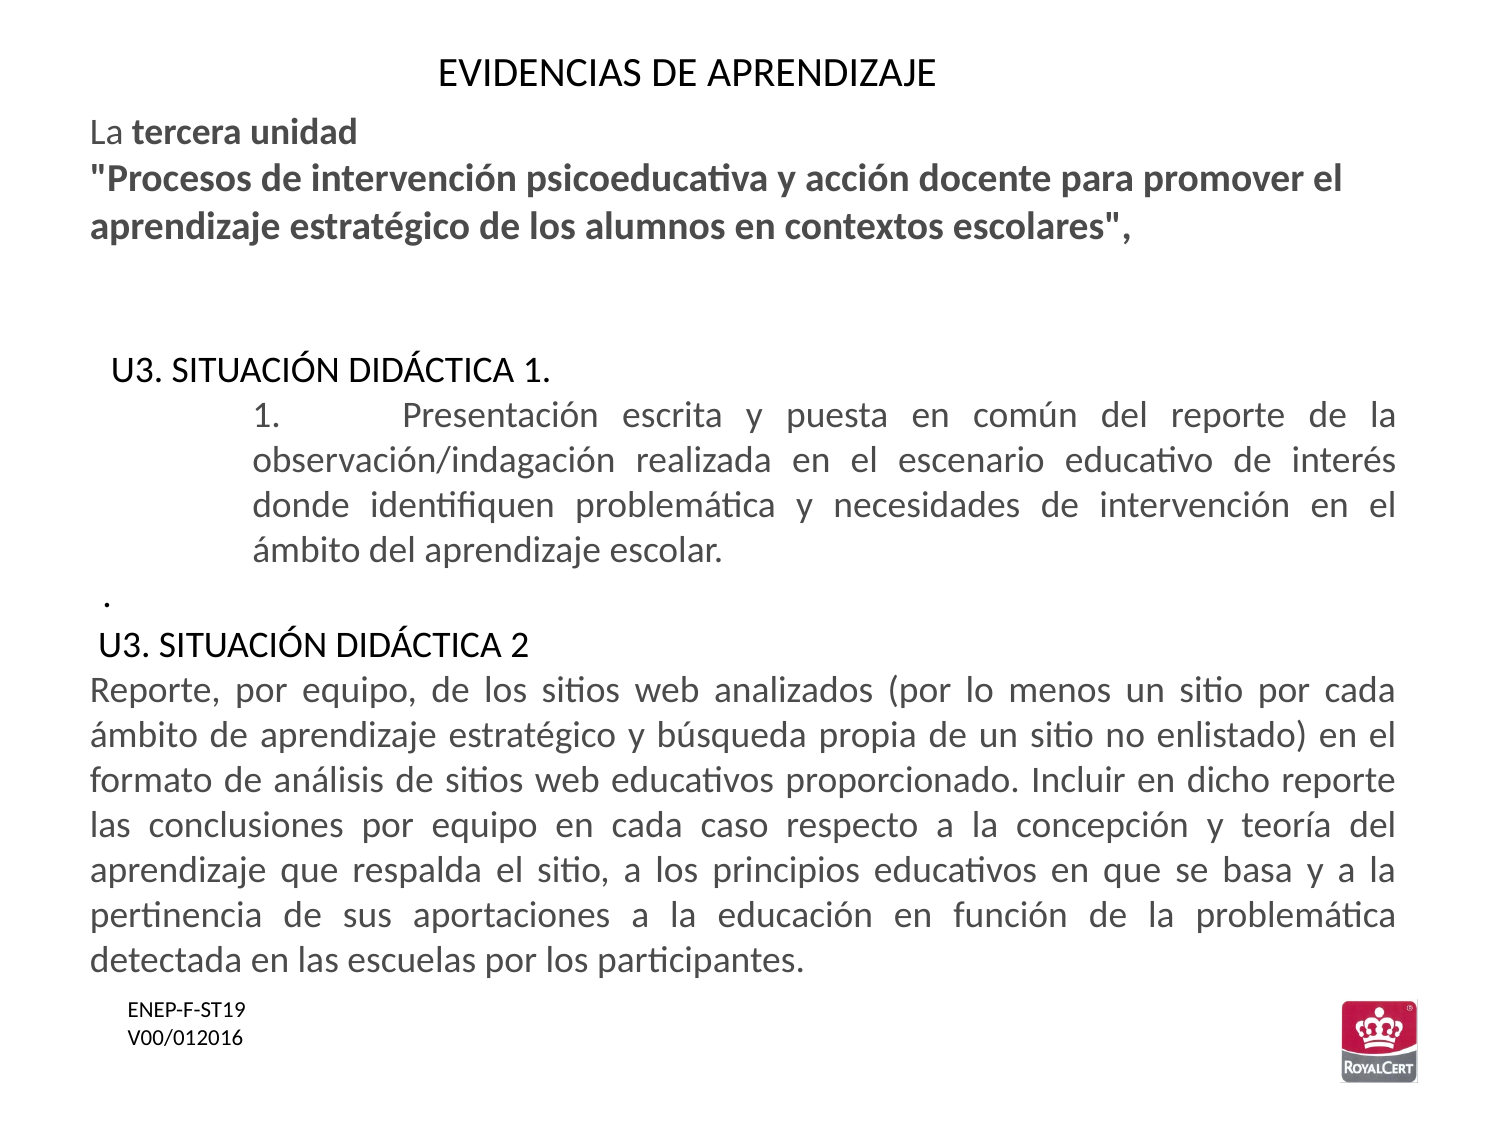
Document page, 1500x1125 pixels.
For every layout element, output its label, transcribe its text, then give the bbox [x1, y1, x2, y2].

text_box EVIDENCIAS DE APRENDIZAJE [423, 37, 953, 103]
text_box U3. SITUACIÓN DIDÁCTICA 1. 1. Presentación escrita y puesta en común del reporte de la observación/indagación realizada en el escenario educativo de interés donde identifiquen problemática y necesidades de intervención en el ámbito del aprendizaje escolar. . [87, 337, 1413, 612]
text_box La tercera unidad "Procesos de intervención psicoeducativa y acción docente para promover el aprendizaje estratégico de los alumnos en contextos escolares", [74, 99, 1413, 212]
picture [1340, 999, 1418, 1083]
text_box [0, 212, 1450, 318]
text_box ENEP-F-ST19 V00/012016 [113, 987, 261, 1058]
text_box [86, 986, 256, 1061]
text_box U3. SITUACIÓN DIDÁCTICA 2 Reporte, por equipo, de los sitios web analizados (por lo menos un sitio por cada ámbito de aprendizaje estratégico y búsqueda propia de un sitio no enlistado) en el formato de análisis de sitios web educativos proporcionado. Incluir en dicho reporte las conclusiones por equipo en cada caso respecto a la concepción y teoría del aprendizaje que respalda el sitio, a los principios educativos en que se basa y a la pertinencia de sus aportaciones a la educación en función de la problemática detectada en las escuelas por los participantes. . [74, 612, 1413, 1033]
